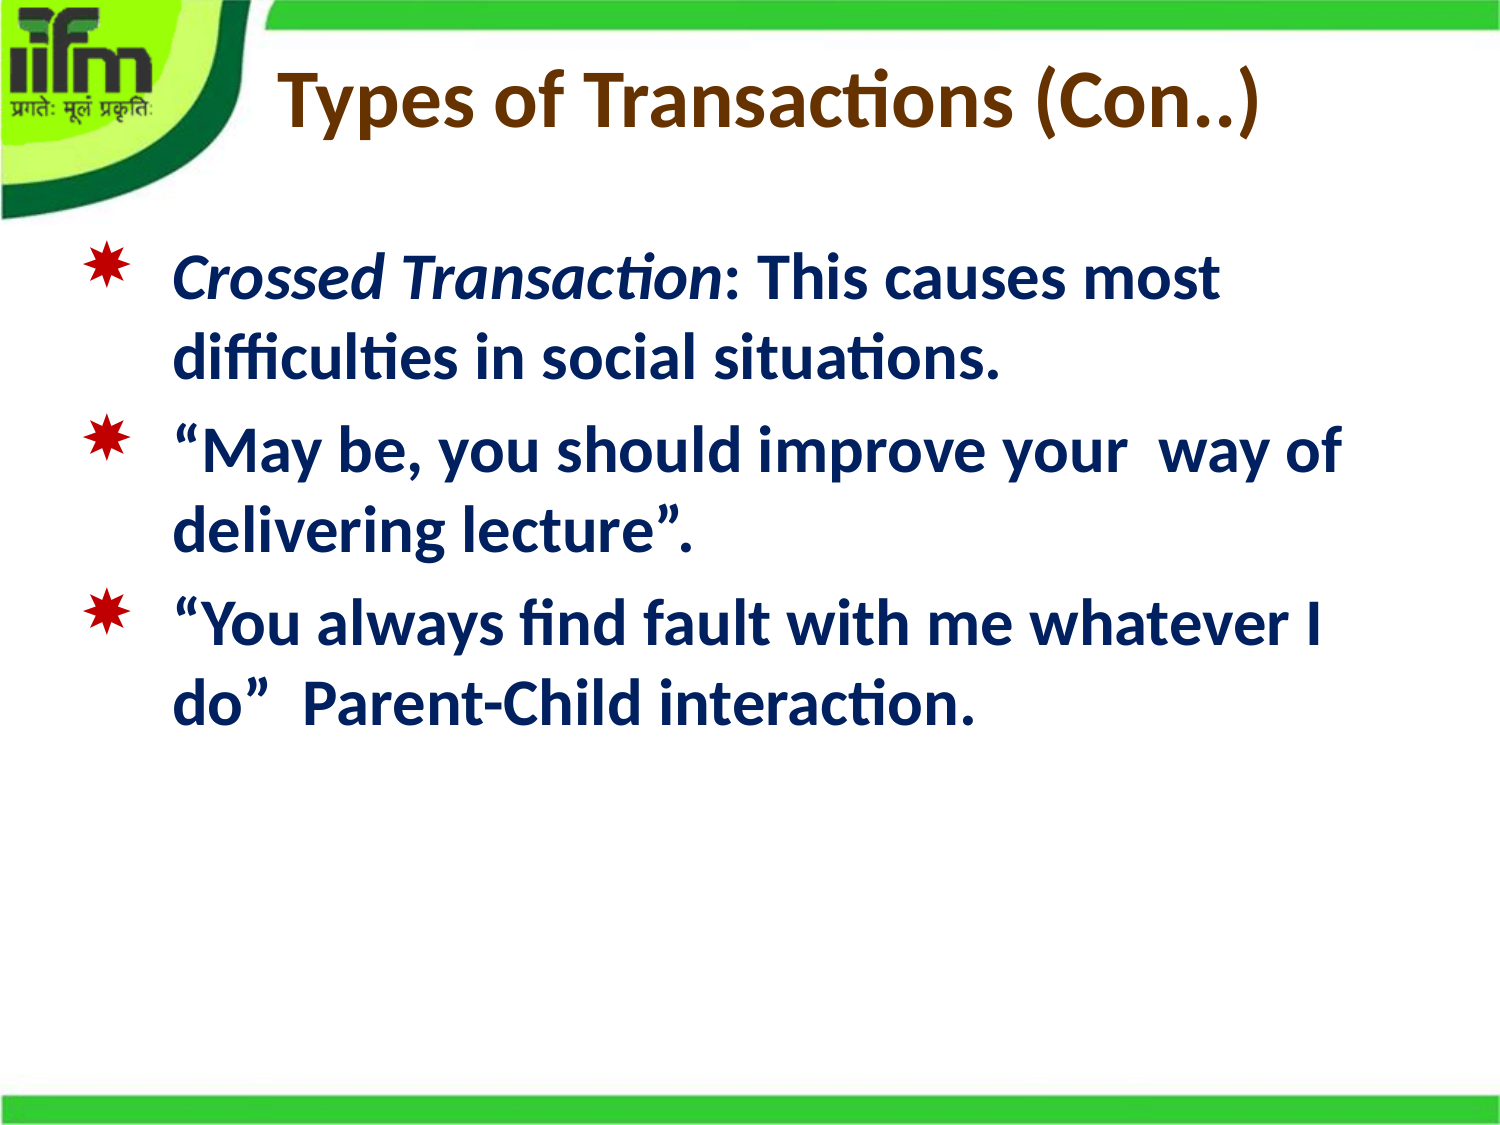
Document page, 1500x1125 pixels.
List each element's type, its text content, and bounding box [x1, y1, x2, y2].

title Types of Transactions (Con..) [262, 0, 1450, 188]
list Crossed Transaction: This causes most difficulties in social situations. “May be, you should improve your way of delivering lecture”. “You always find fault with me whatever I do” Parent-Child interaction. [62, 224, 1450, 950]
picture [0, 0, 1500, 1125]
